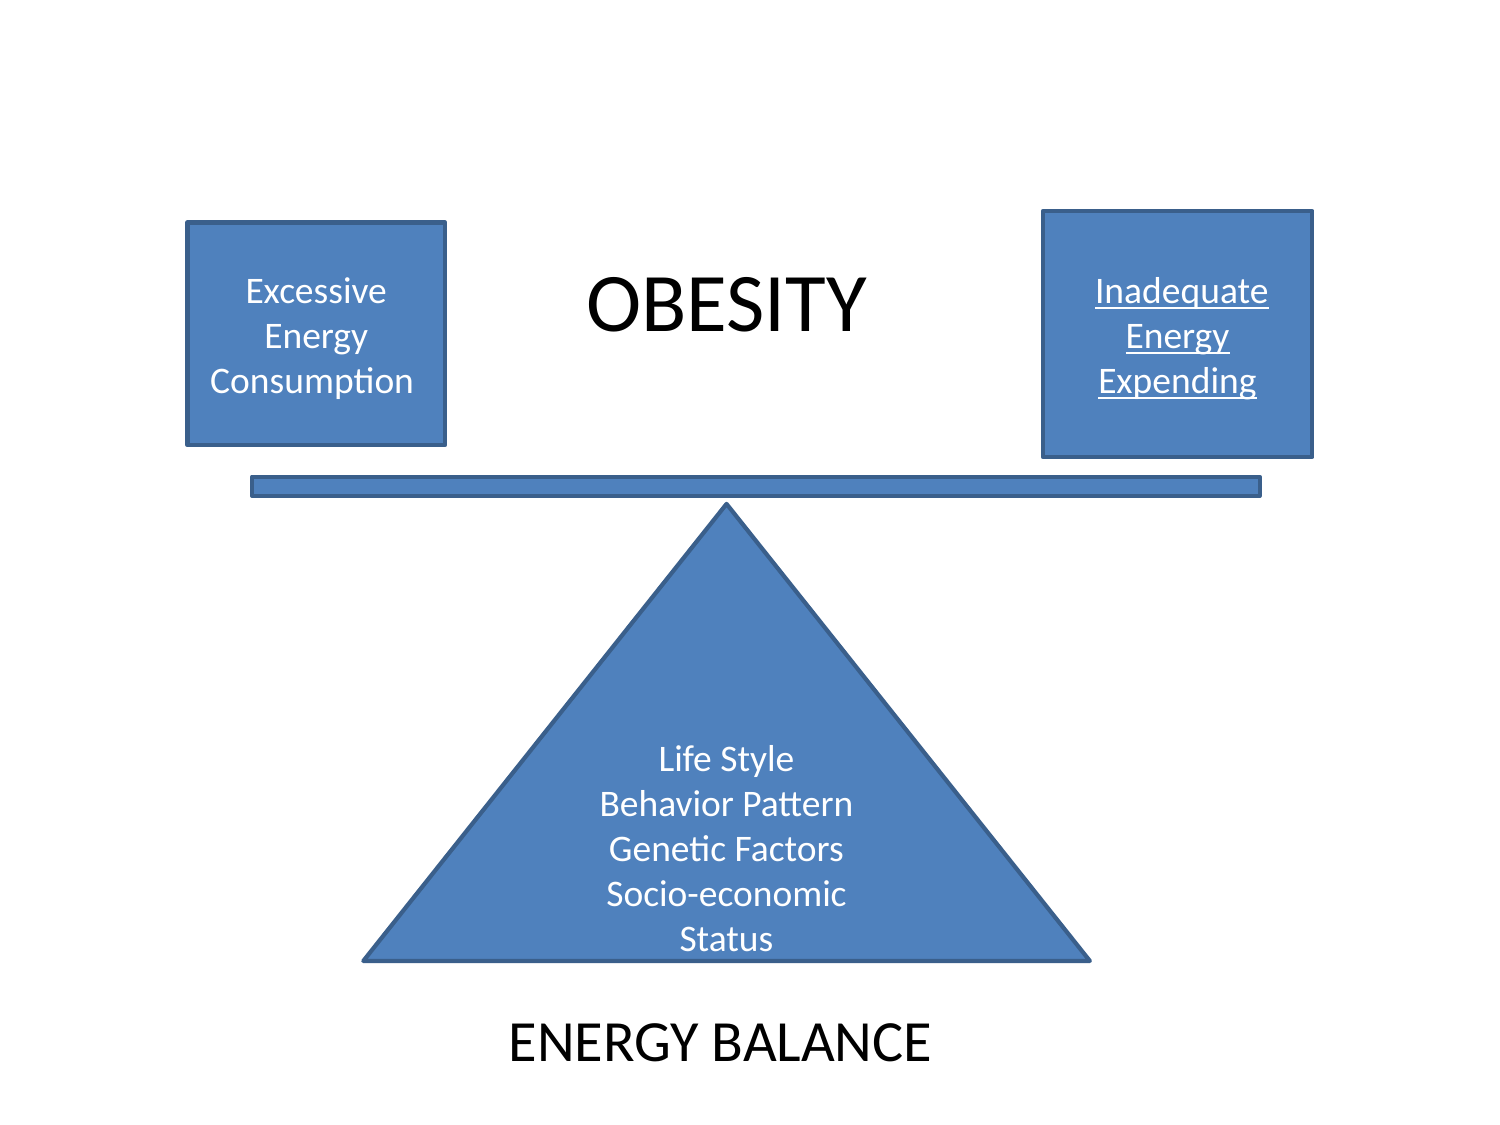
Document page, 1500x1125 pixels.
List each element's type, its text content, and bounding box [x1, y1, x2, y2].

text_box Excessive Energy Consumption [185, 220, 447, 447]
text_box Life Style Behavior Pattern Genetic Factors Socio-economic Status [361, 501, 1092, 964]
text_box ENERGY BALANCE [292, 996, 1149, 1081]
text_box OBESITY [515, 240, 938, 401]
text_box Inadequate Energy Expending [1041, 209, 1314, 459]
text_box [250, 475, 1262, 498]
